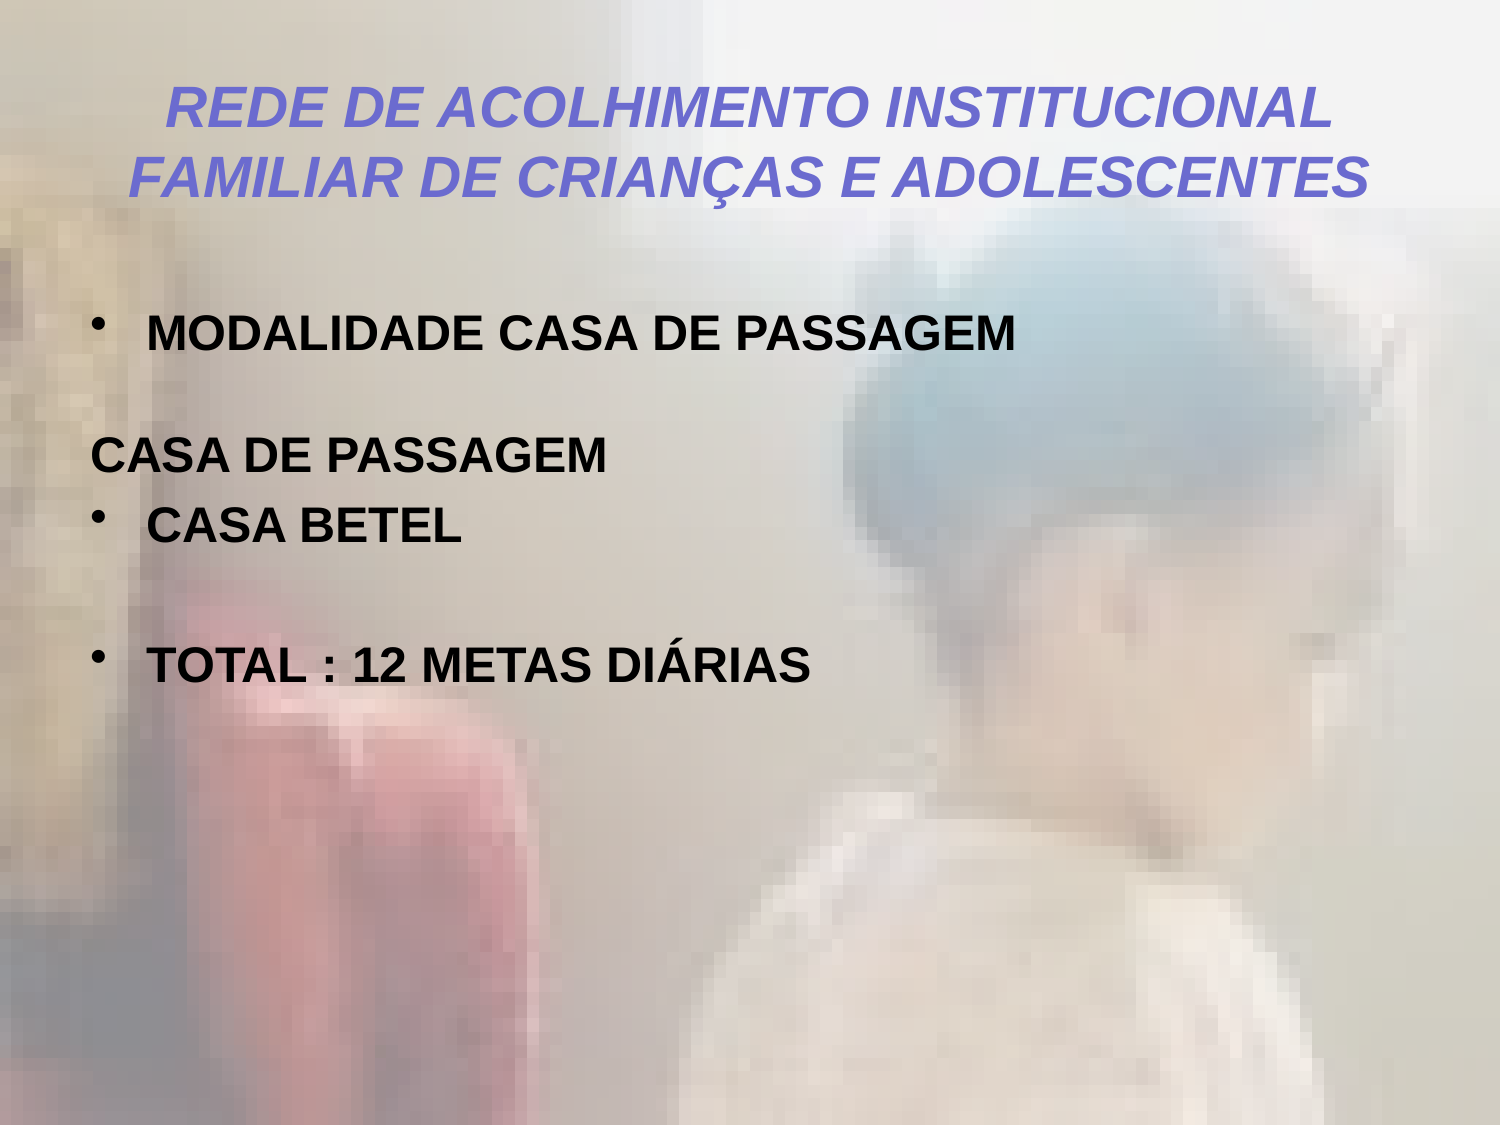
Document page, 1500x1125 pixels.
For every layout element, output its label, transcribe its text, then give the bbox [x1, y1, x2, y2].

list MODALIDADE CASA DE PASSAGEM CASA DE PASSAGEM CASA BETEL TOTAL : 12 METAS DIÁRIAS [74, 237, 1426, 1076]
title REDE DE ACOLHIMENTO INSTITUCIONAL FAMILIAR DE CRIANÇAS E ADOLESCENTES [74, 44, 1426, 233]
